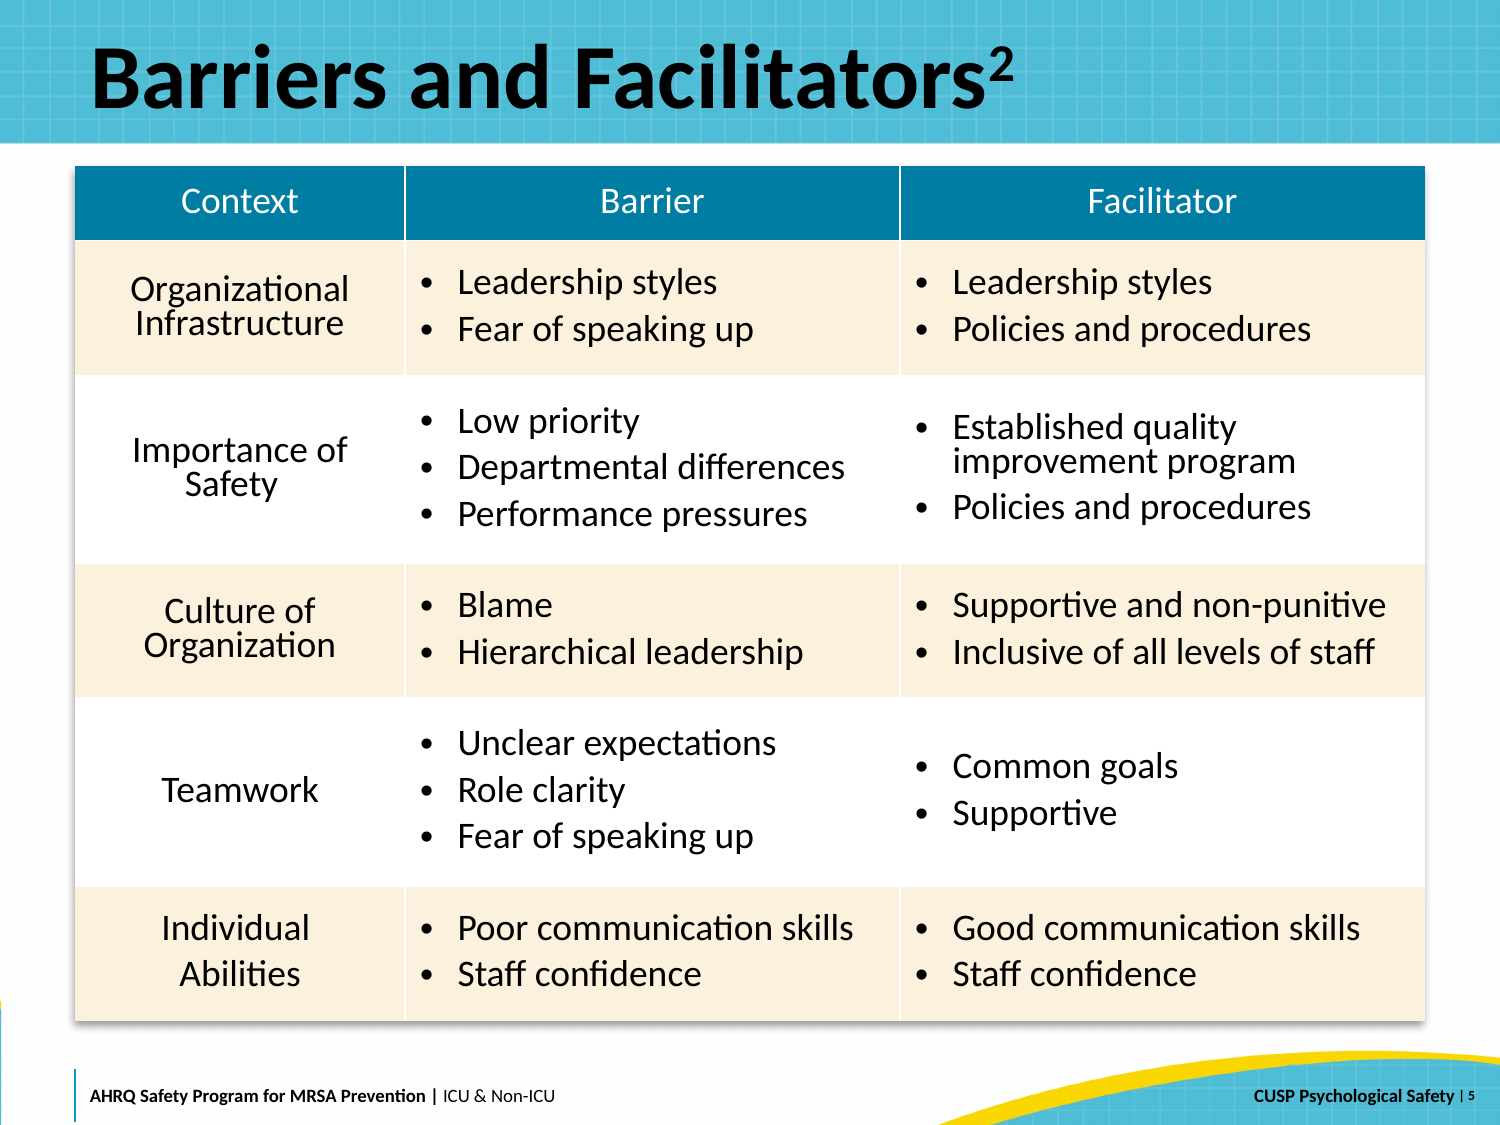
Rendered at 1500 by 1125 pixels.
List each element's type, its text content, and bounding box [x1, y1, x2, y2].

slide_number | 5 [1455, 1065, 1500, 1125]
table_cell Supportive and non-punitive Inclusive of all levels of staff [901, 564, 1425, 697]
table_cell Unclear expectations Role clarity Fear of speaking up [406, 699, 899, 885]
table_cell Teamwork [75, 699, 404, 885]
picture [0, 0, 1500, 1125]
table_cell Culture of Organization [75, 564, 404, 697]
table_cell Established quality improvement program Policies and procedures [901, 376, 1425, 562]
table_header Facilitator [901, 166, 1425, 240]
table_cell Leadership styles Fear of speaking up [406, 241, 899, 375]
table_cell Good communication skills Staff confidence [901, 887, 1425, 1021]
title Barriers and Facilitators2 [75, 0, 1425, 150]
table_header Context [75, 166, 404, 240]
table_cell Importance of Safety [75, 376, 404, 562]
table_cell Common goals Supportive [901, 699, 1425, 885]
table_cell Poor communication skills Staff confidence [406, 887, 899, 1021]
table_cell Organizational Infrastructure [75, 241, 404, 375]
table_cell Low priority Departmental differences Performance pressures [406, 376, 899, 562]
table_header Barrier [406, 166, 899, 240]
table_cell Individual Abilities [75, 887, 404, 1021]
table_cell Blame Hierarchical leadership [406, 564, 899, 697]
table_cell Leadership styles Policies and procedures [901, 241, 1425, 375]
